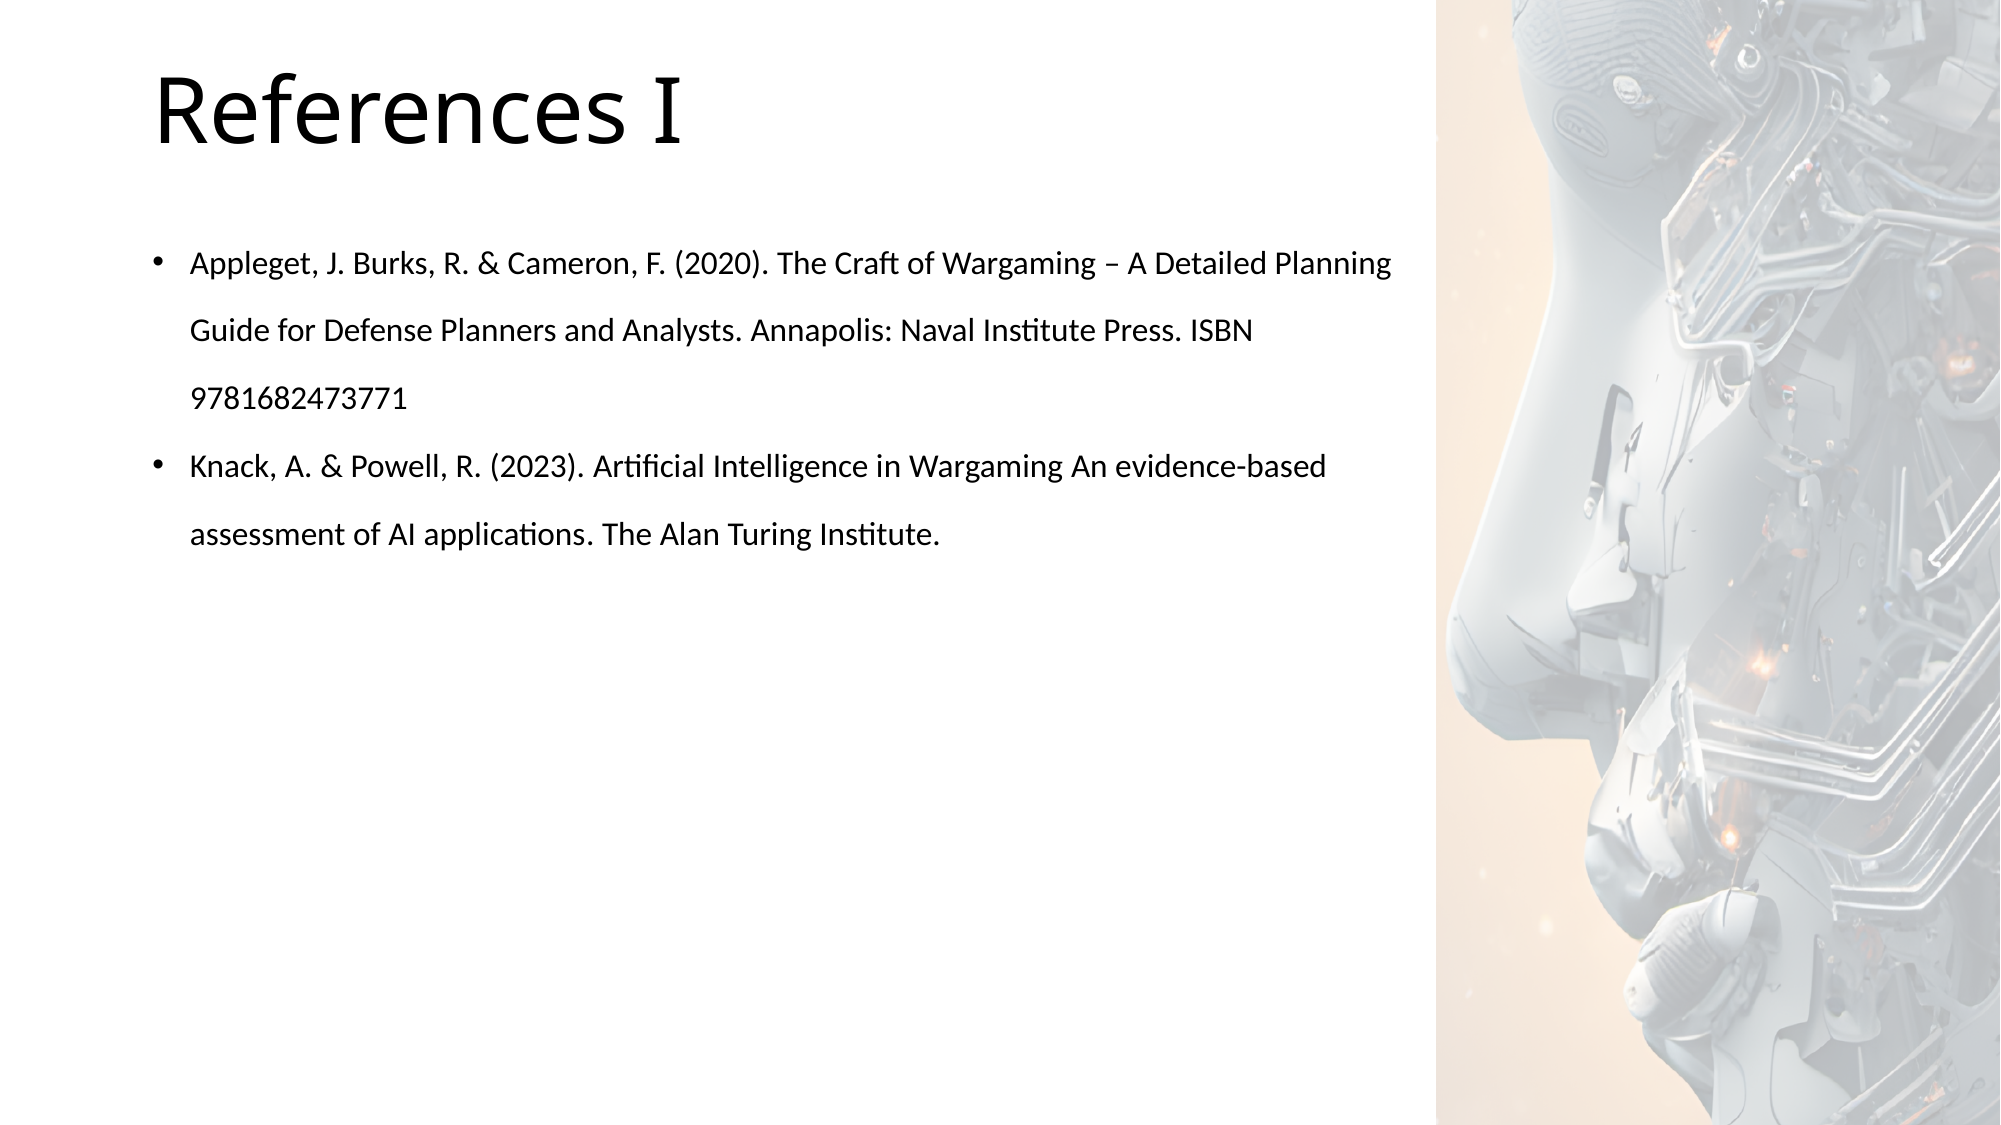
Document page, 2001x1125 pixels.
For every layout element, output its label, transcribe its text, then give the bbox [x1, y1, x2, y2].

picture [1436, 0, 2000, 1125]
title References I [137, 59, 1436, 205]
list Appleget, J. Burks, R. & Cameron, F. (2020). The Craft of Wargaming – A Detailed Planning Guide for Defense Planners and Analysts. Annapolis: Naval Institute Press. ISBN 9781682473771 Knack, A. & Powell, R. (2023). Artificial Intelligence in Wargaming An evidence-based assessment of AI applications. The Alan Turing Institute. [137, 205, 1436, 1040]
